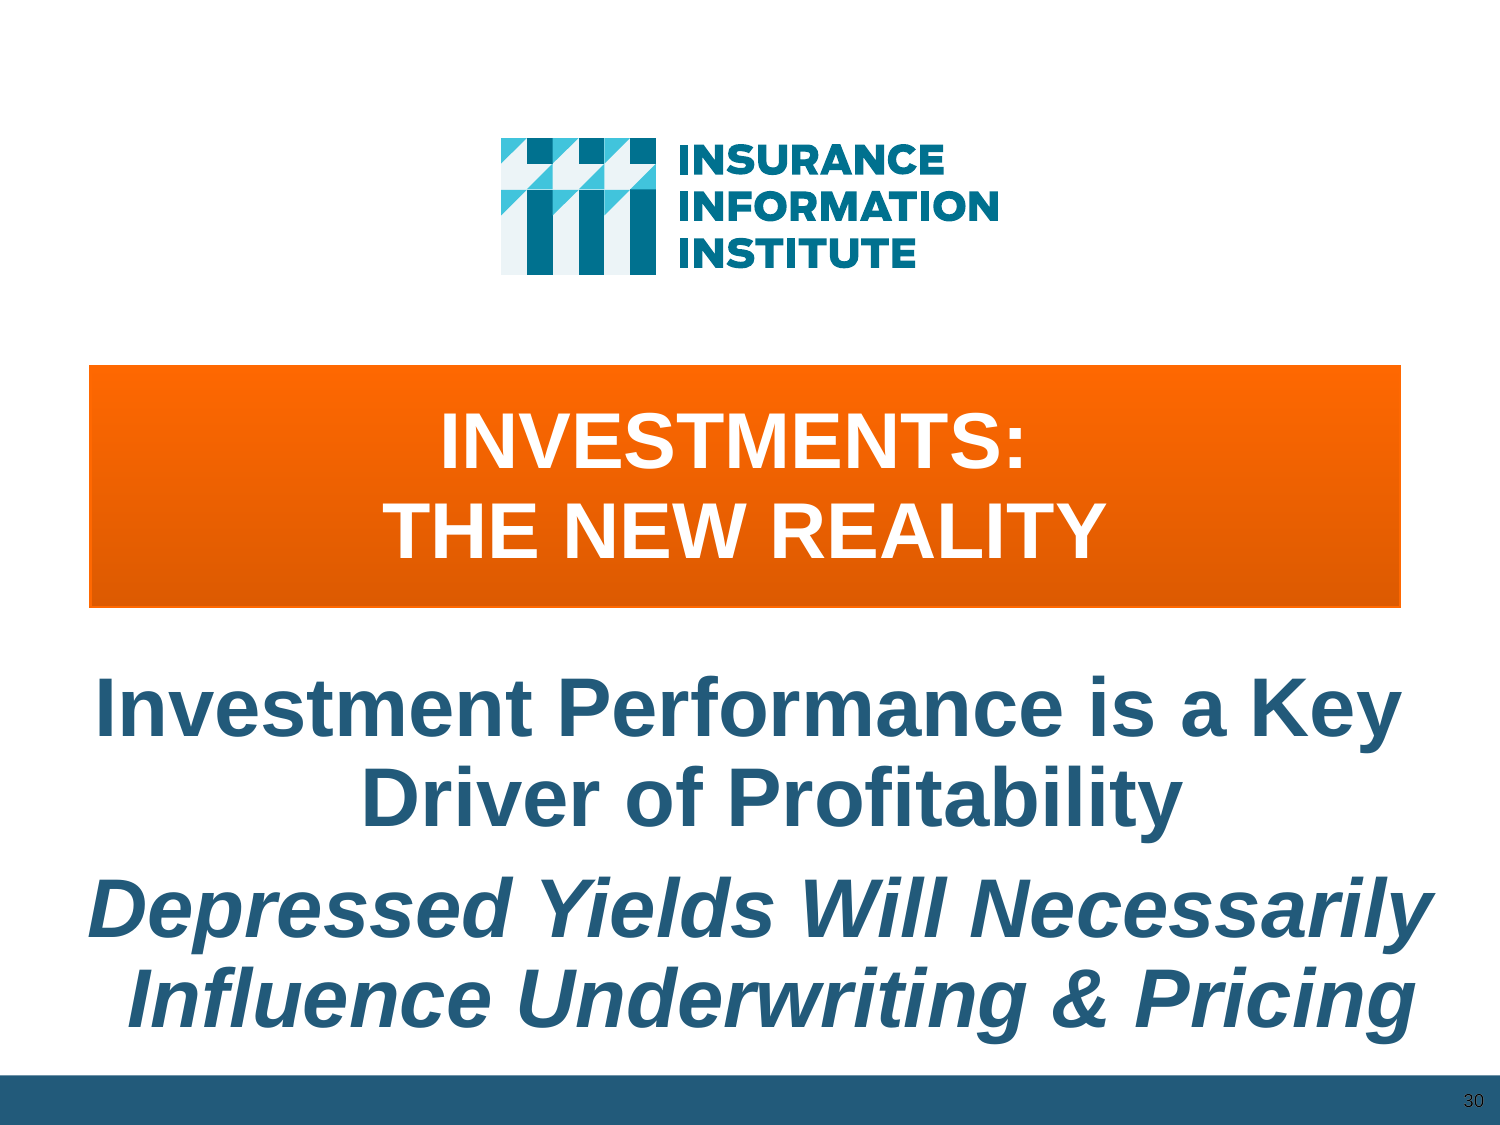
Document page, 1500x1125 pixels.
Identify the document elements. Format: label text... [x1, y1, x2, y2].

text_box Investment Performance is a Key Driver of Profitability Depressed Yields Will Necessarily Influence Underwriting & Pricing [55, 657, 1442, 1053]
picture [500, 137, 998, 275]
title INVESTMENTS: THE NEW REALITY [90, 365, 1401, 608]
slide_number 30 [1410, 1091, 1485, 1112]
text_box [0, 1075, 1500, 1125]
